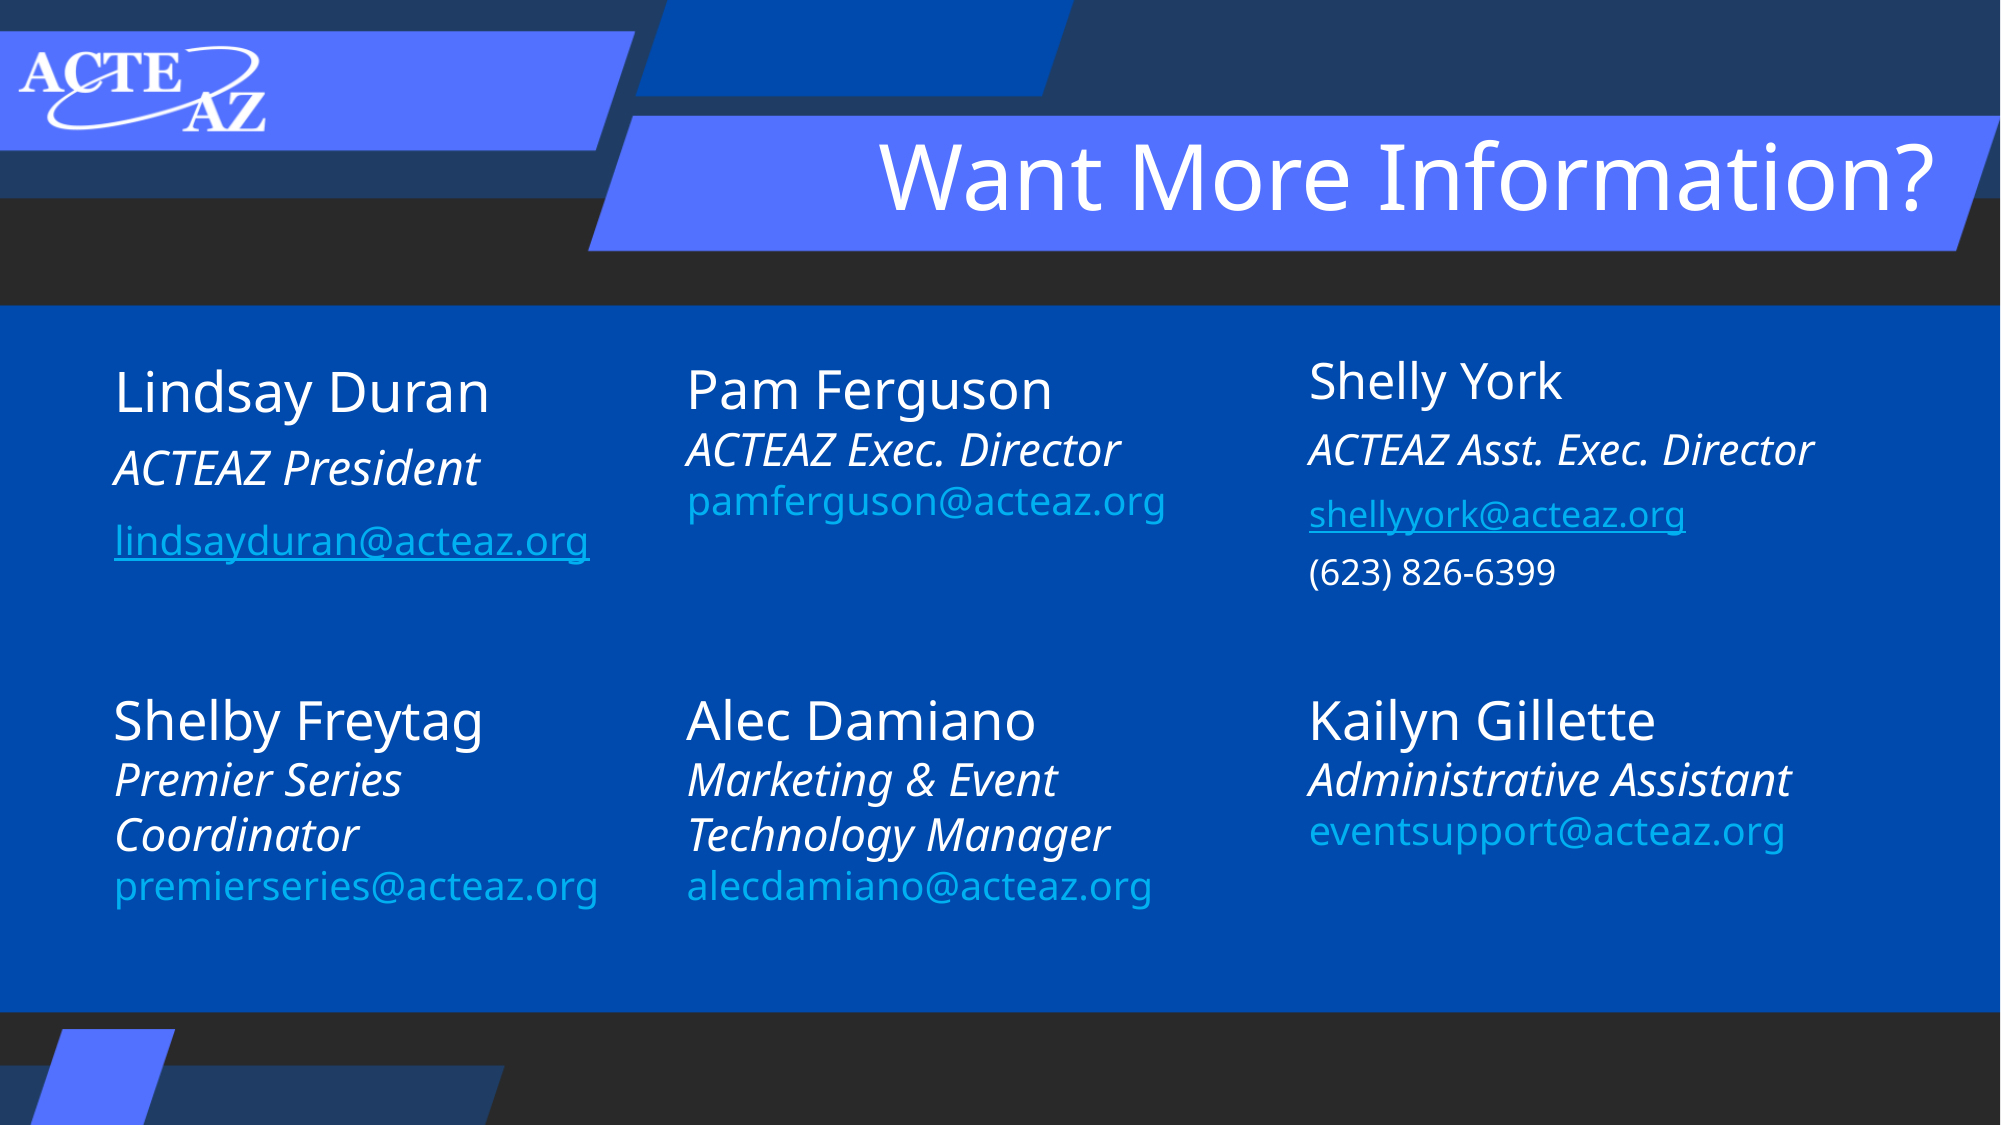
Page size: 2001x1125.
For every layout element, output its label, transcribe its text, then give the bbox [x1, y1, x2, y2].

list Shelly York ACTEAZ Asst. Exec. Director shellyyork@acteaz.org (623) 826-6399 [1294, 348, 1879, 606]
text_box Shelby Freytag Premier Series Coordinator premierseries@acteaz.org [99, 678, 671, 922]
text_box Alec Damiano Marketing & Event Technology Manager alecdamiano@acteaz.org [671, 678, 1257, 922]
list Lindsay Duran ACTEAZ President lindsayduran@acteaz.org [99, 356, 608, 574]
text_box Pam Ferguson ACTEAZ Exec. Director pamferguson@acteaz.org [672, 348, 1230, 537]
text_box Kailyn Gillette Administrative Assistant eventsupport@acteaz.org [1294, 678, 1879, 868]
picture [0, 0, 2001, 1125]
title Want More Information? [581, 111, 1952, 250]
